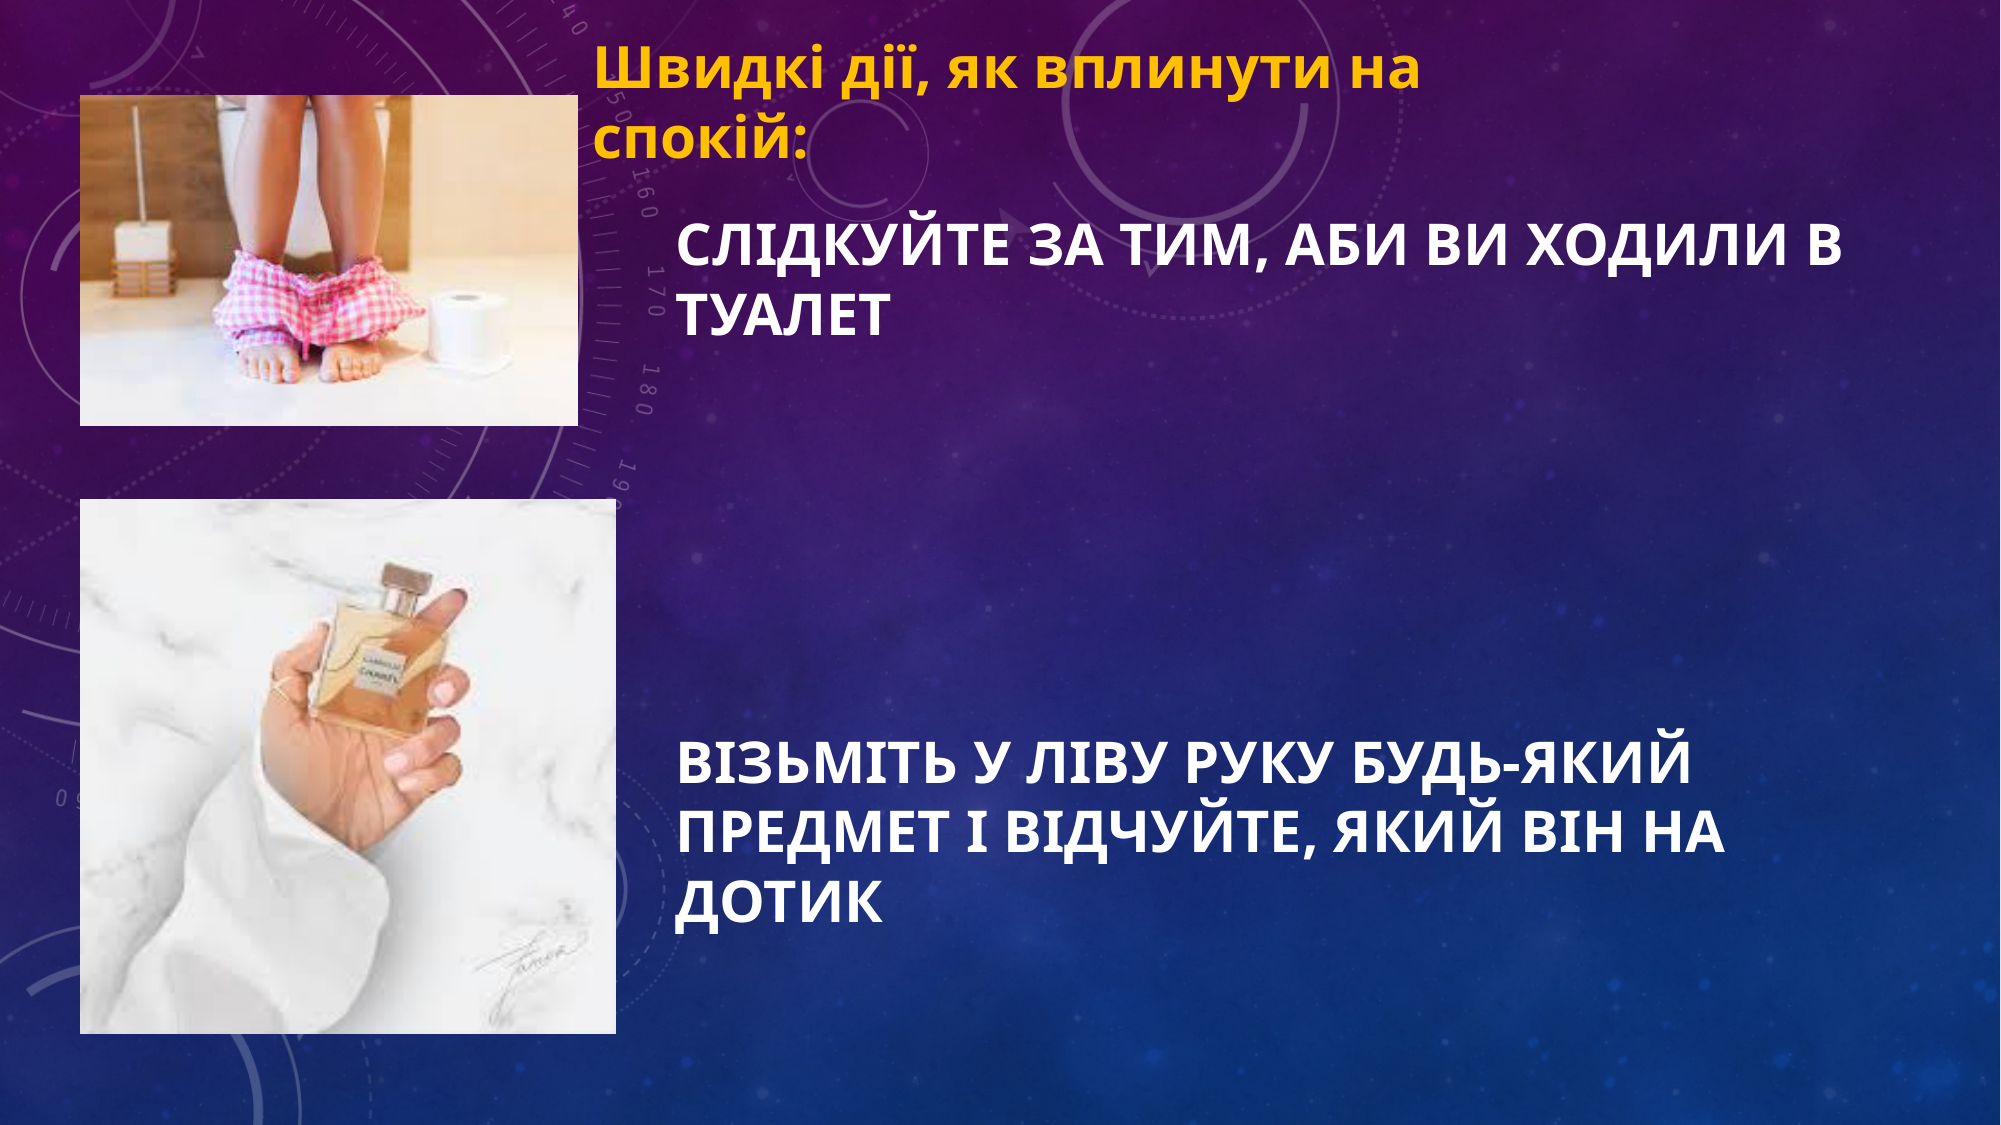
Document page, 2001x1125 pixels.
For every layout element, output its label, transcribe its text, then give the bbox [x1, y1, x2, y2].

text_box Швидкі дії, як вплинути на спокій: [577, 22, 1663, 178]
subtitle СЛІДКУЙТЕ ЗА ТИМ, АБИ ВИ ХОДИЛИ В ТУАЛЕТ ВІЗЬМІТЬ У ЛІВУ РУКУ БУДЬ-ЯКИЙ ПРЕДМЕТ І ВІДЧУЙТЕ, ЯКИЙ ВІН НА ДОТИК [660, 110, 1890, 942]
picture [0, 0, 2001, 1125]
